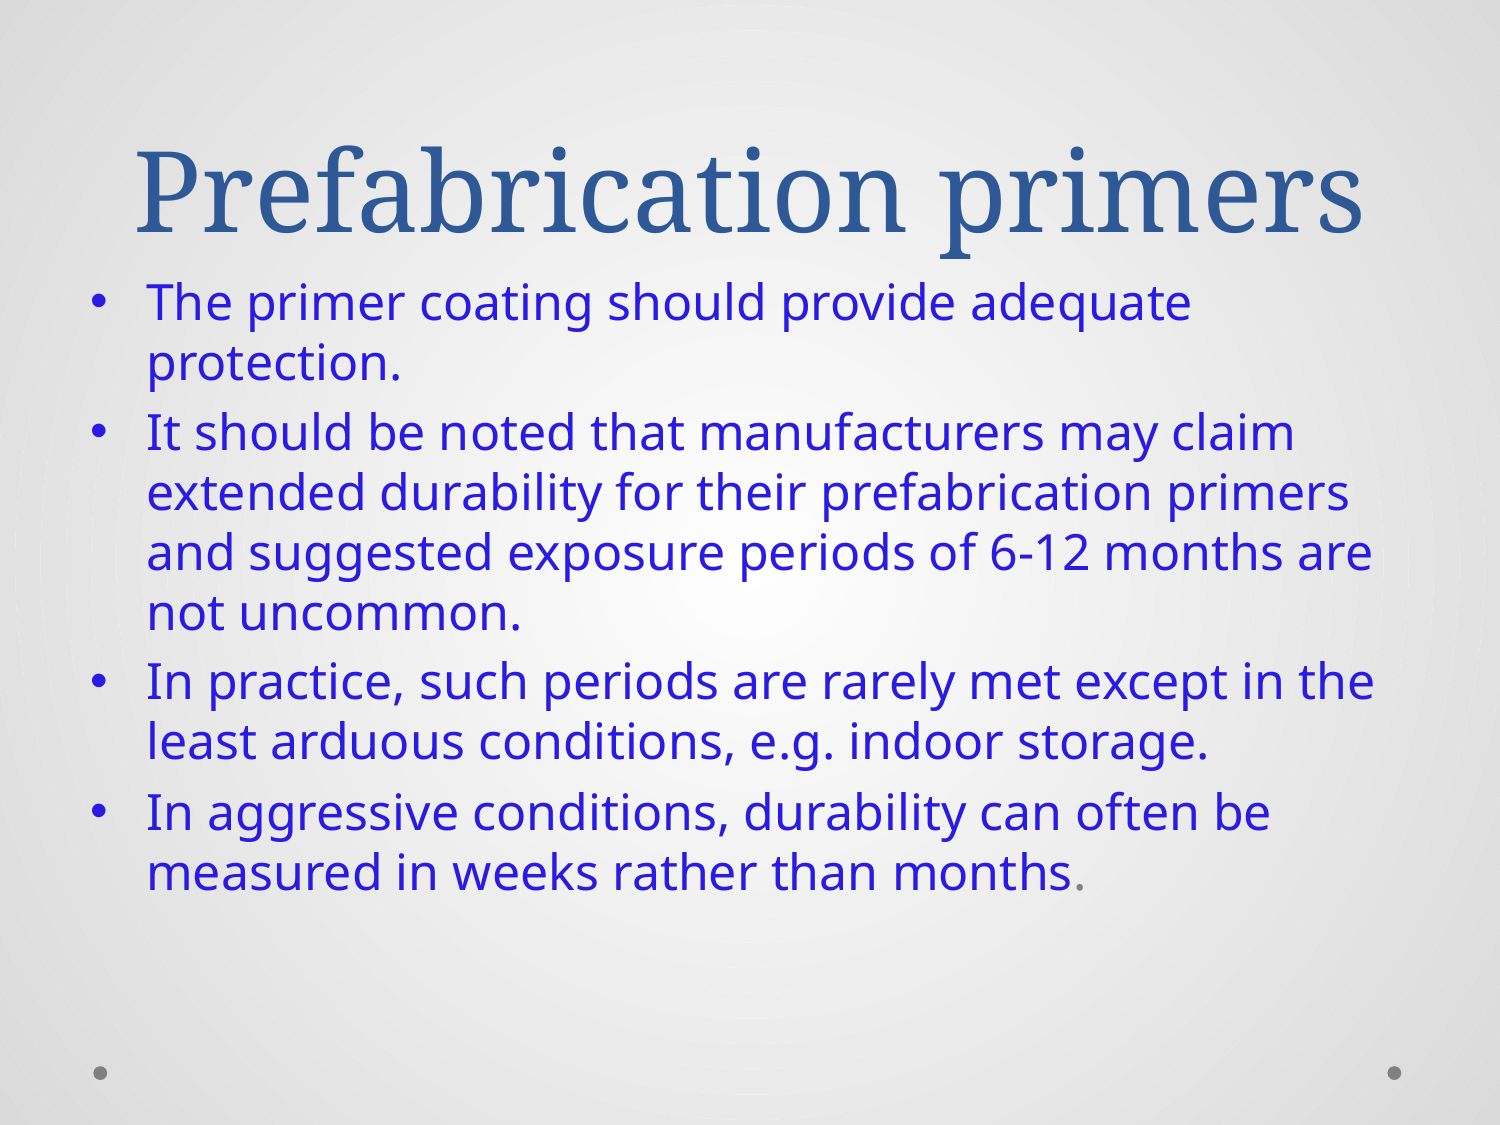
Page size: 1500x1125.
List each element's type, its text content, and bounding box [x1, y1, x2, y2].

title Prefabrication primers [75, 0, 1425, 263]
list The primer coating should provide adequate protection. It should be noted that manufacturers may claim extended durability for their prefabrication primers and suggested exposure periods of 6-12 months are not uncommon. In practice, such periods are rarely met except in the least arduous conditions, e.g. indoor storage. In aggressive conditions, durability can often be measured in weeks rather than months. [75, 263, 1425, 1005]
